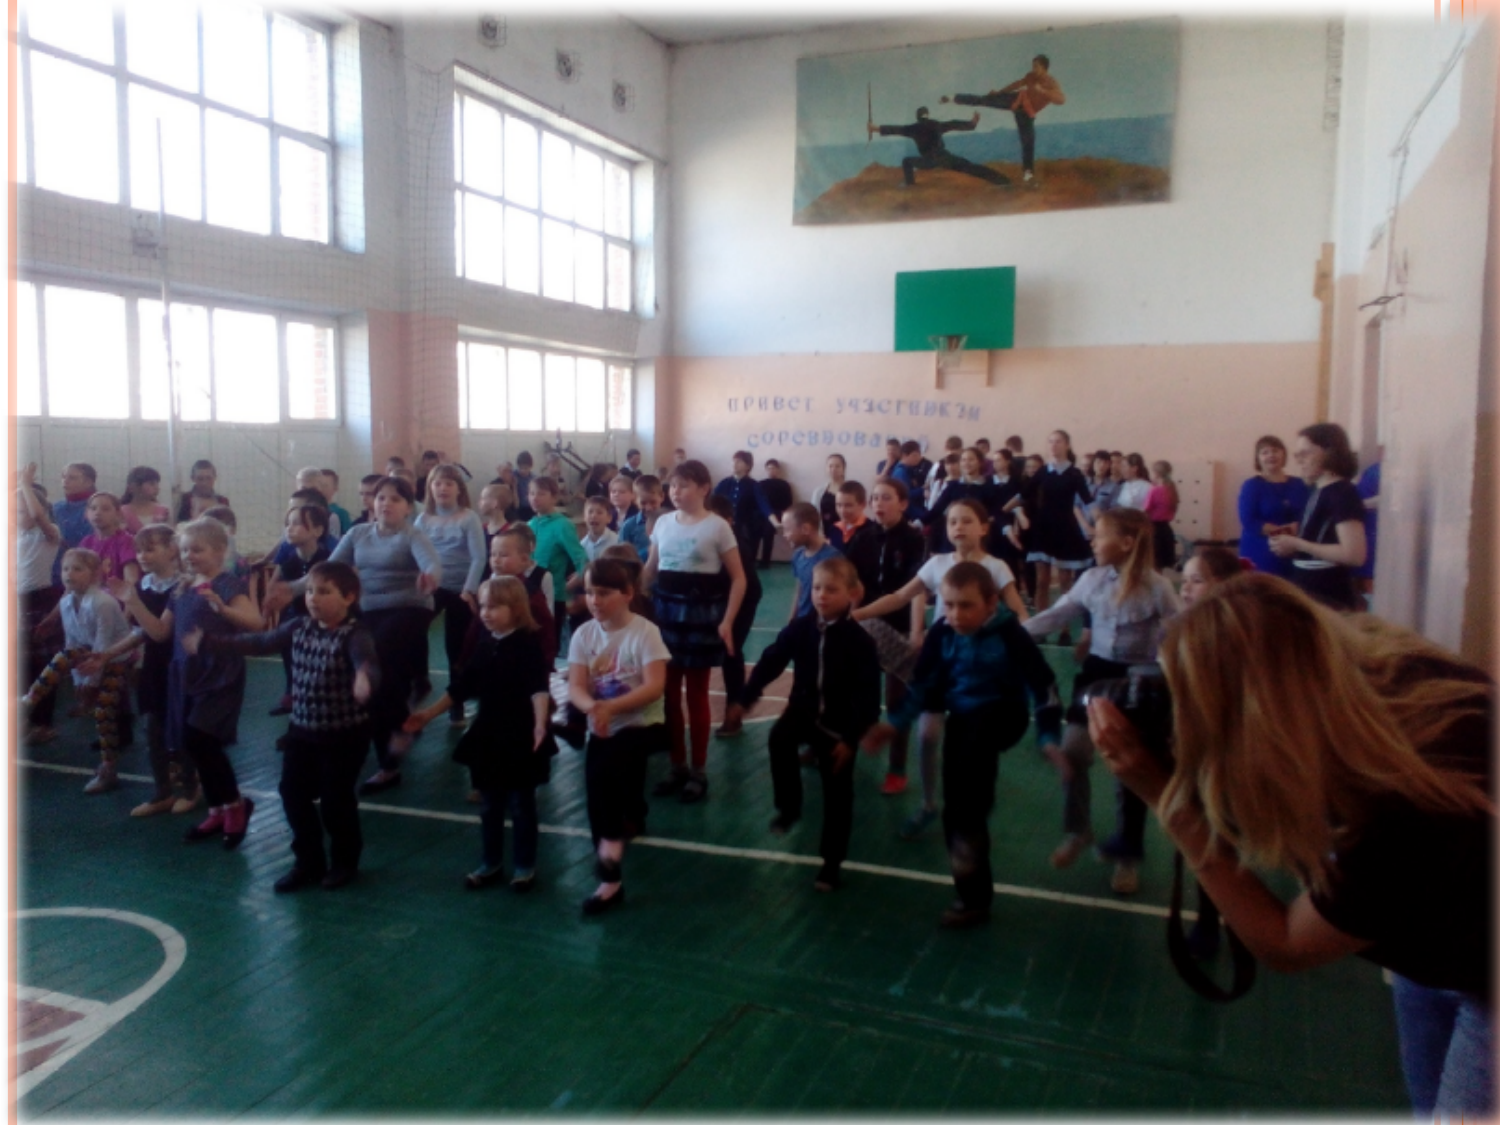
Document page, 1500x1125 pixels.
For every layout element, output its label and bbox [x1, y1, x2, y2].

list [0, 0, 1500, 1125]
